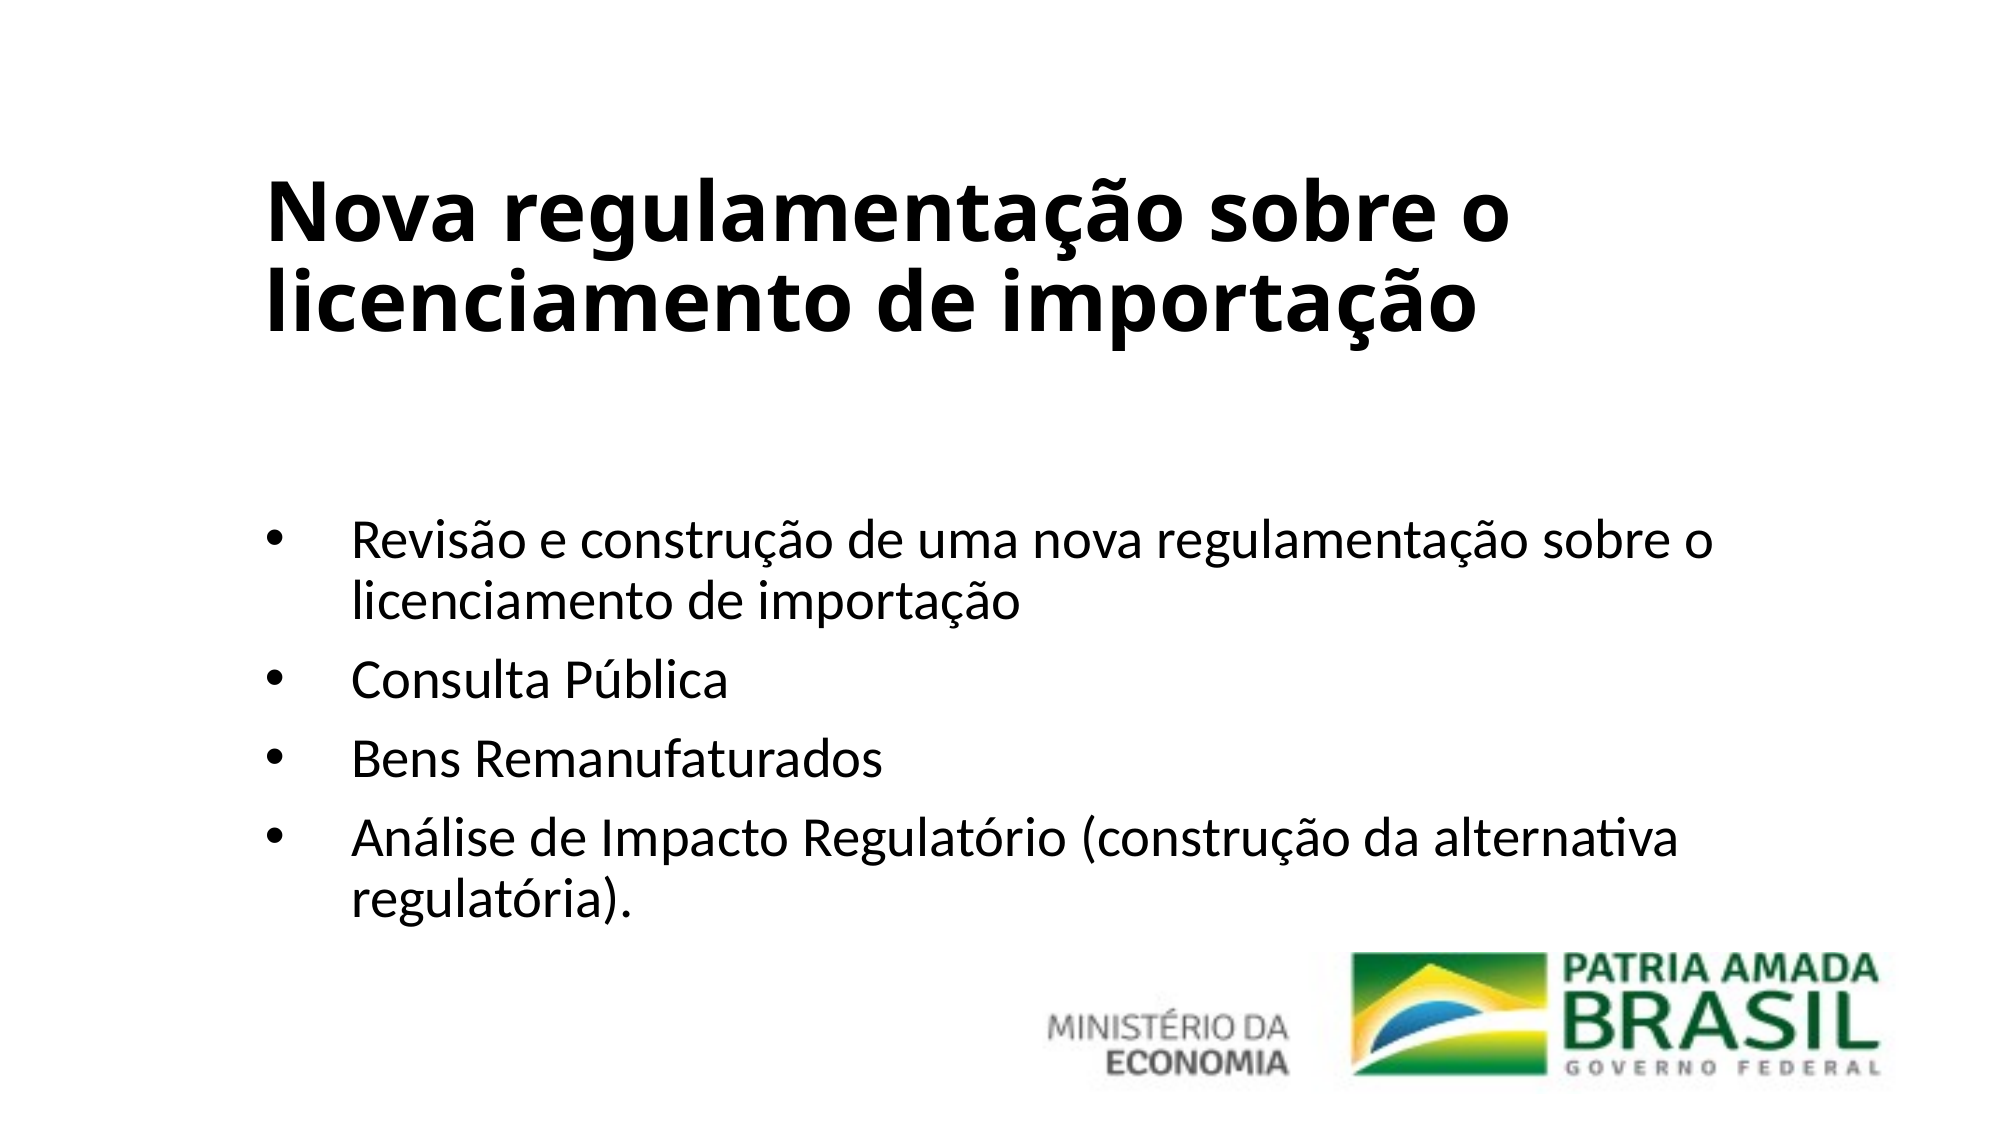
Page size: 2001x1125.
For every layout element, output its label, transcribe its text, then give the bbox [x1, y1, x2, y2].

subtitle Revisão e construção de uma nova regulamentação sobre o licenciamento de importação Consulta Pública Bens Remanufaturados Análise de Impacto Regulatório (construção da alternativa regulatória). [249, 502, 1750, 941]
title Nova regulamentação sobre o licenciamento de importação [249, 123, 1750, 357]
picture [999, 952, 1907, 1094]
